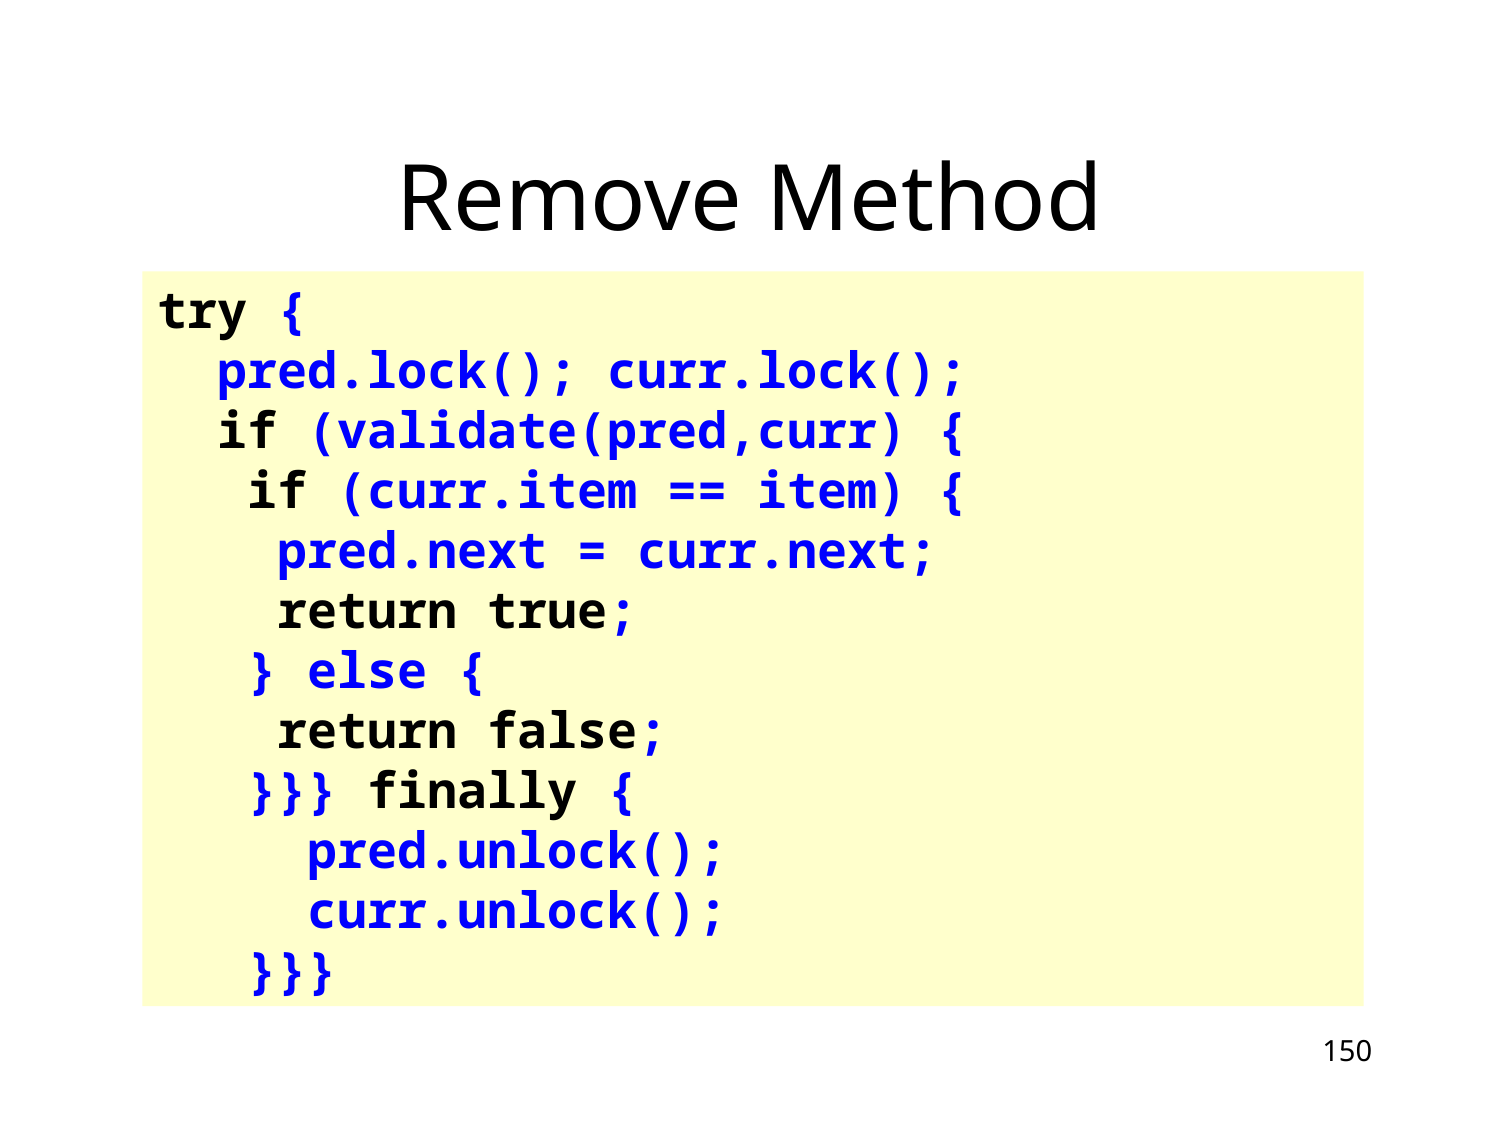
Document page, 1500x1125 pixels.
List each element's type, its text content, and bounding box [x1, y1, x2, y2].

slide_number 150 [1074, 1024, 1388, 1101]
title Remove Method [112, 99, 1388, 288]
text_box try { pred.lock(); curr.lock(); if (validate(pred,curr) { if (curr.item == item) { pred.next = curr.next; return true; } else { return false; }}} finally { pred.unlock(); curr.unlock(); }}} [142, 271, 1364, 1007]
